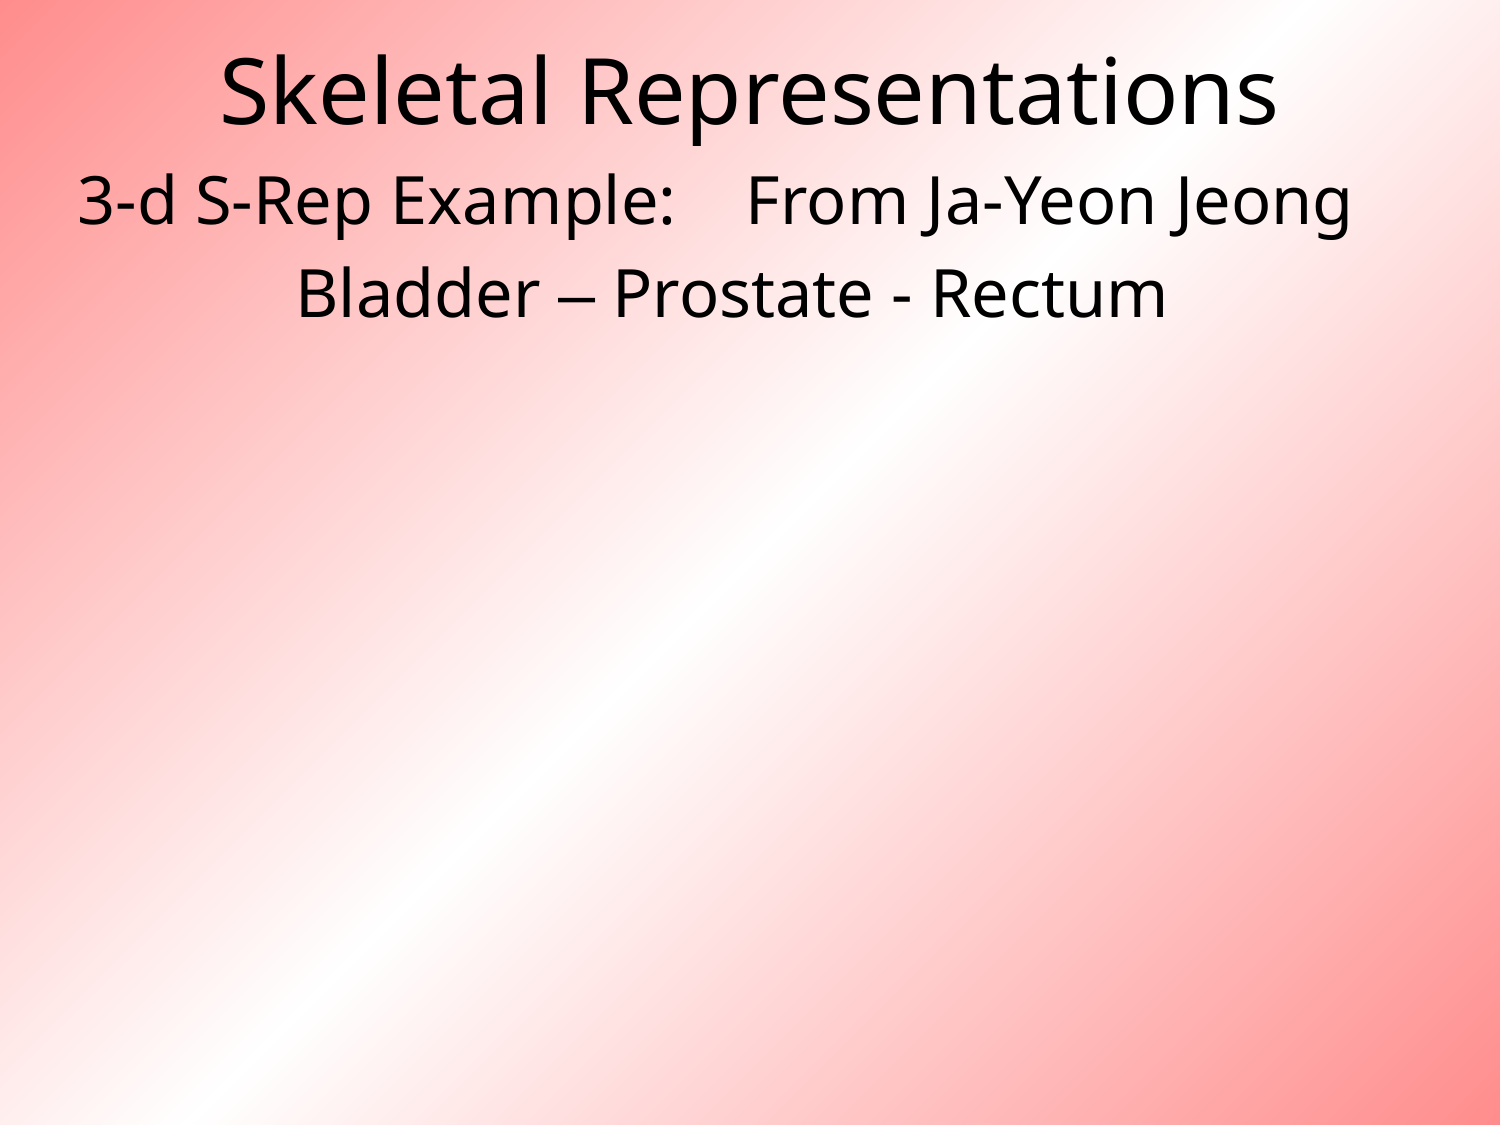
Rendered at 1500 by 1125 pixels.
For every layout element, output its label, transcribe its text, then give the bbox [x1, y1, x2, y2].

list 3-d S-Rep Example: From Ja-Yeon Jeong Bladder – Prostate - Rectum [62, 149, 1438, 1100]
title Skeletal Representations [112, 24, 1388, 149]
